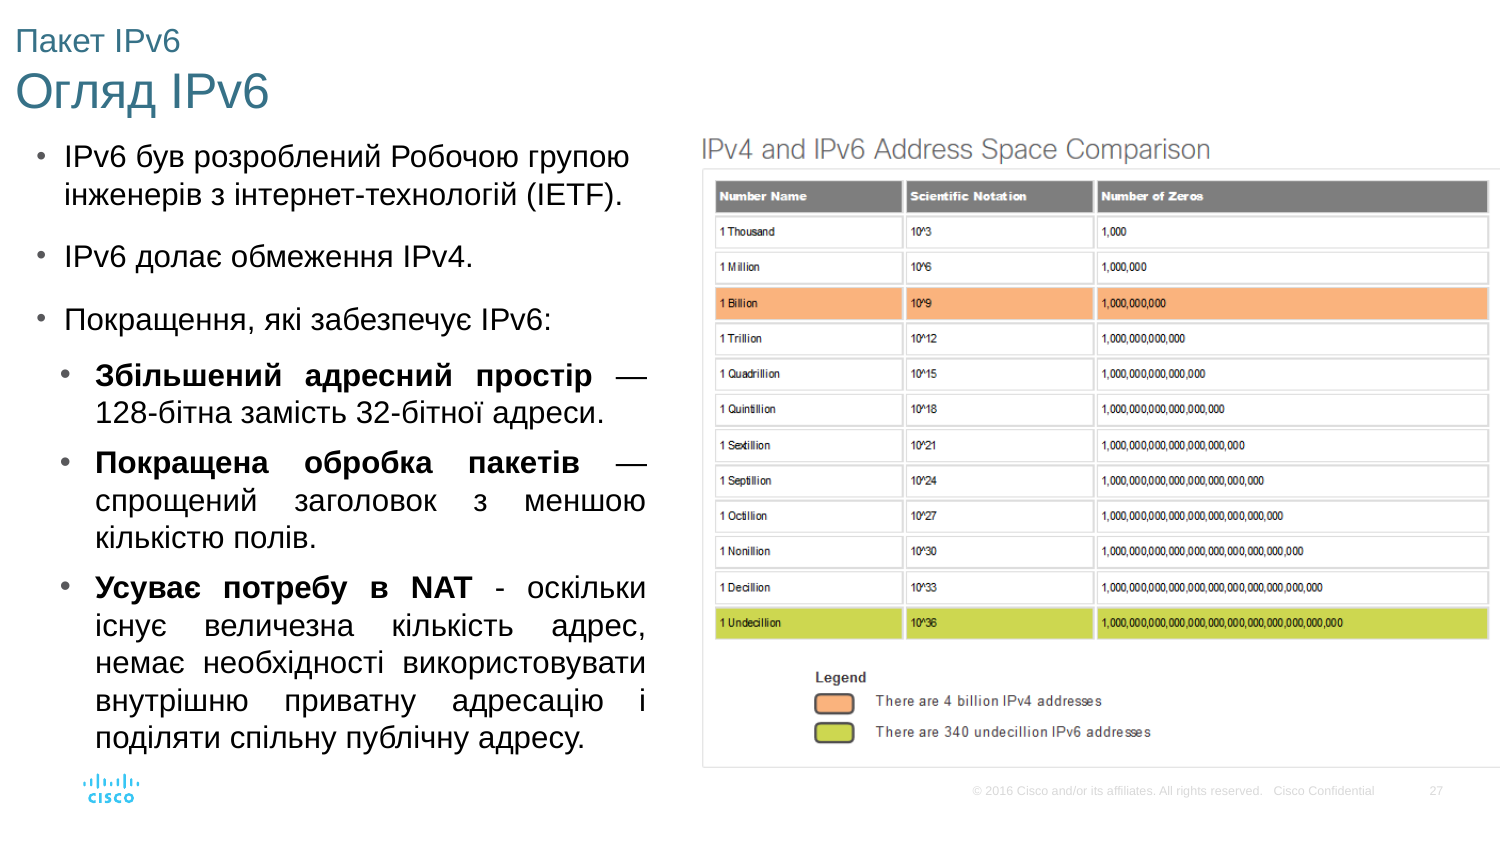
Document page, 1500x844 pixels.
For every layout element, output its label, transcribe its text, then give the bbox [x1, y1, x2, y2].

list IPv6 був розроблений Робочою групою інженерів з інтернет-технологій (IETF). IPv6 долає обмеження IPv4. Покращення, які забезпечує IPv6: Збільшений адресний простір — 128-бітна замість 32-бітної адреси. Покращена обробка пакетів — спрощений заголовок з меншою кількістю полів. Усуває потребу в NAT - оскільки існує величезна кількість адрес, немає необхідності використовувати внутрішню приватну адресацію і поділяти спільну публічну адресу. [21, 129, 678, 760]
picture [698, 131, 1500, 770]
title Пакет IPv6 Огляд IPv6 [0, 6, 1500, 131]
